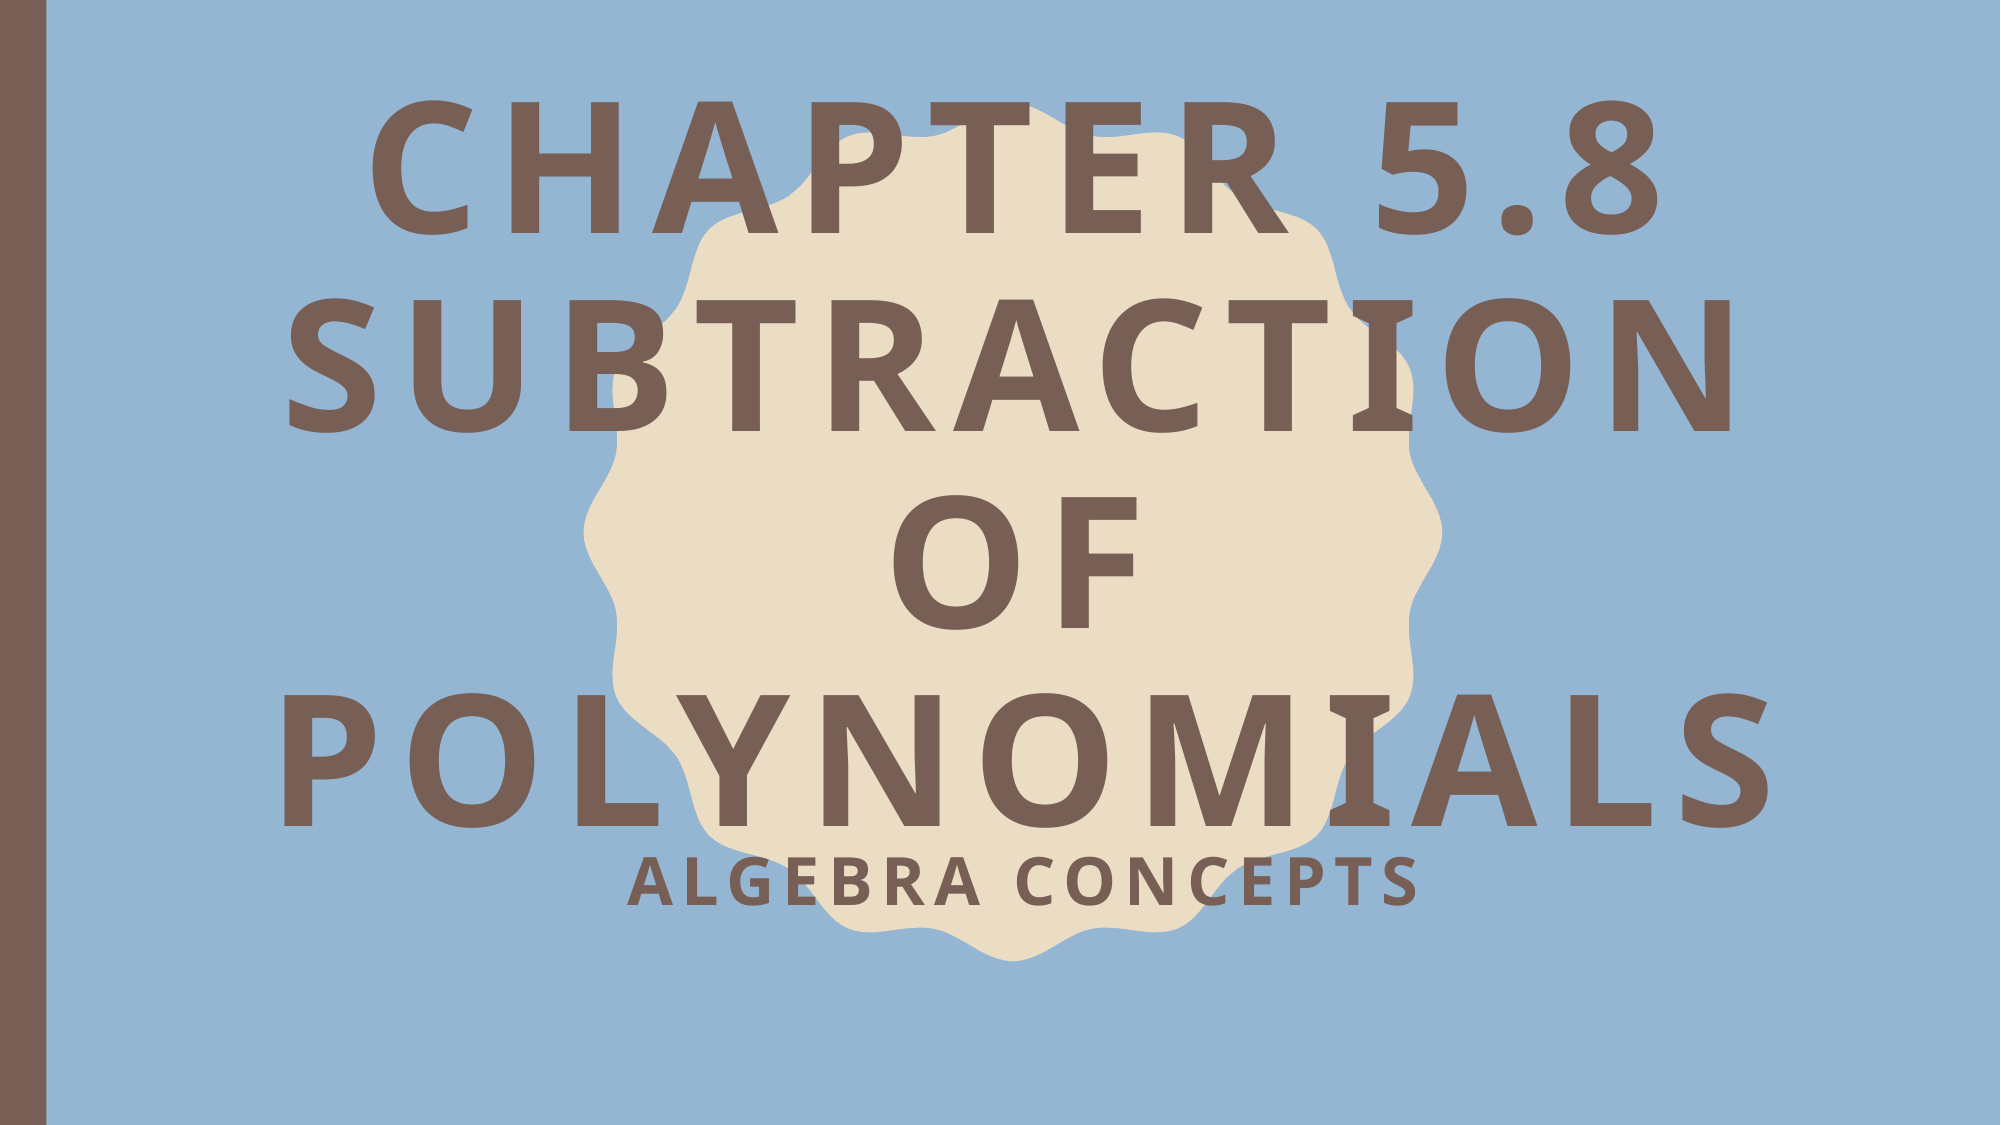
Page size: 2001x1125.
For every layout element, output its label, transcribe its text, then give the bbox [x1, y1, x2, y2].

title Chapter 5.8 SUBTRACTION OF POLYNOMIALS [176, 110, 1870, 832]
subtitle Algebra concepts [363, 831, 1684, 953]
